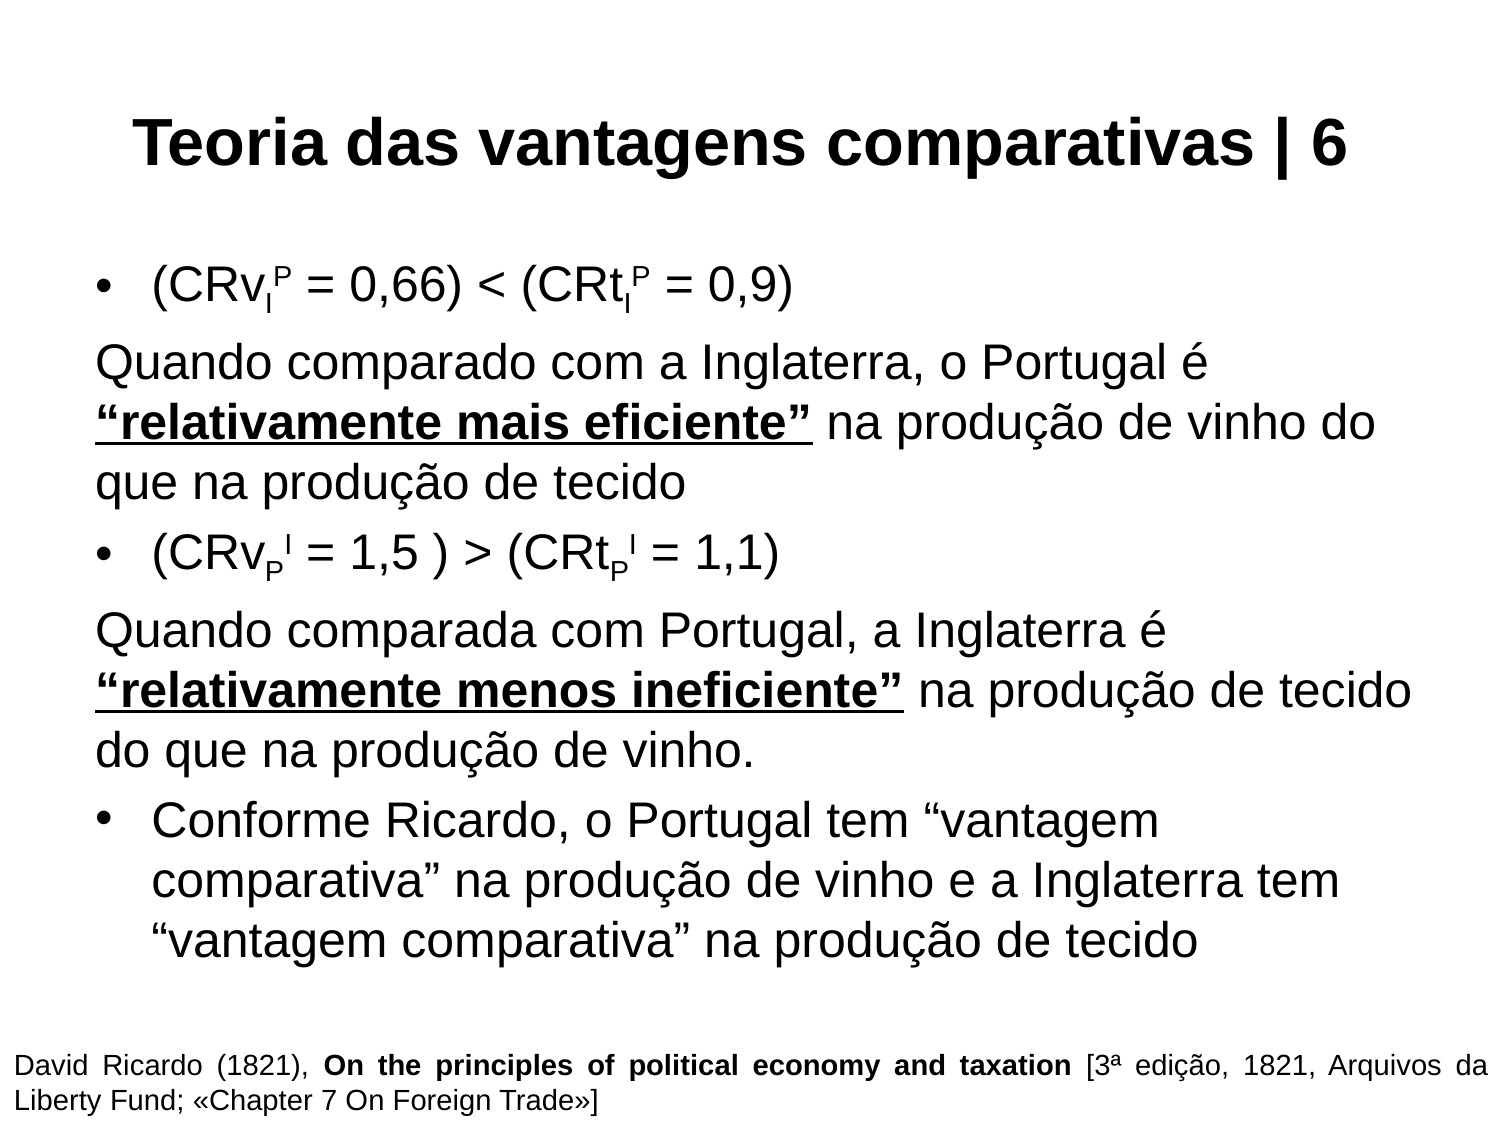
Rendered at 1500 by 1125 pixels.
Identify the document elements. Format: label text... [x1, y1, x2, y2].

text_box David Ricardo (1821), On the principles of political economy and taxation [3ª edição, 1821, Arquivos da Liberty Fund; «Chapter 7 On Foreign Trade»] [0, 1039, 1500, 1124]
title Teoria das vantagens comparativas | 6 [75, 45, 1425, 233]
list (CRvIP = 0,66) < (CRtIP = 0,9) Quando comparado com a Inglaterra, o Portugal é “relativamente mais eficiente” na produção de vinho do que na produção de tecido (CRvPI = 1,5 ) > (CRtPI = 1,1) Quando comparada com Portugal, a Inglaterra é “relativamente menos ineficiente” na produção de tecido do que na produção de vinho. Conforme Ricardo, o Portugal tem “vantagem comparativa” na produção de vinho e a Inglaterra tem “vantagem comparativa” na produção de tecido [80, 243, 1431, 986]
